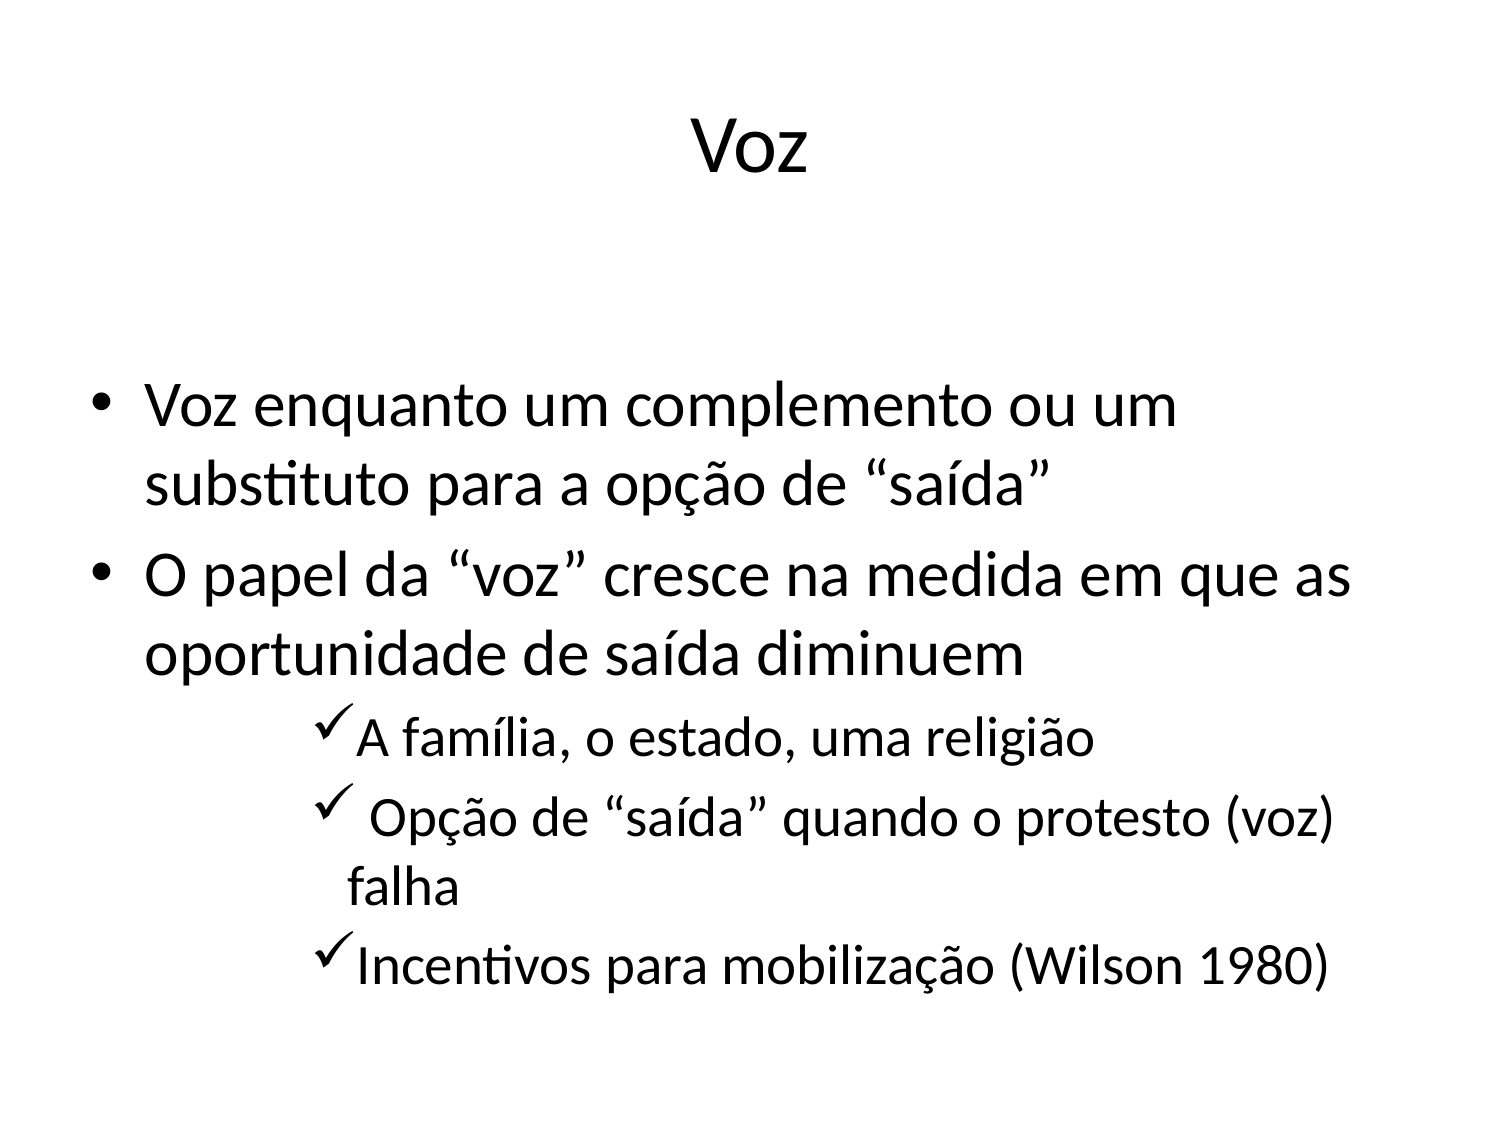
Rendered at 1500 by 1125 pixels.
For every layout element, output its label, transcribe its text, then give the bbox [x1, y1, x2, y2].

list Voz enquanto um complemento ou um substituto para a opção de “saída” O papel da “voz” cresce na medida em que as oportunidade de saída diminuem A família, o estado, uma religião Opção de “saída” quando o protesto (voz) falha Incentivos para mobilização (Wilson 1980) [75, 262, 1425, 1005]
title Voz [75, 45, 1425, 233]
